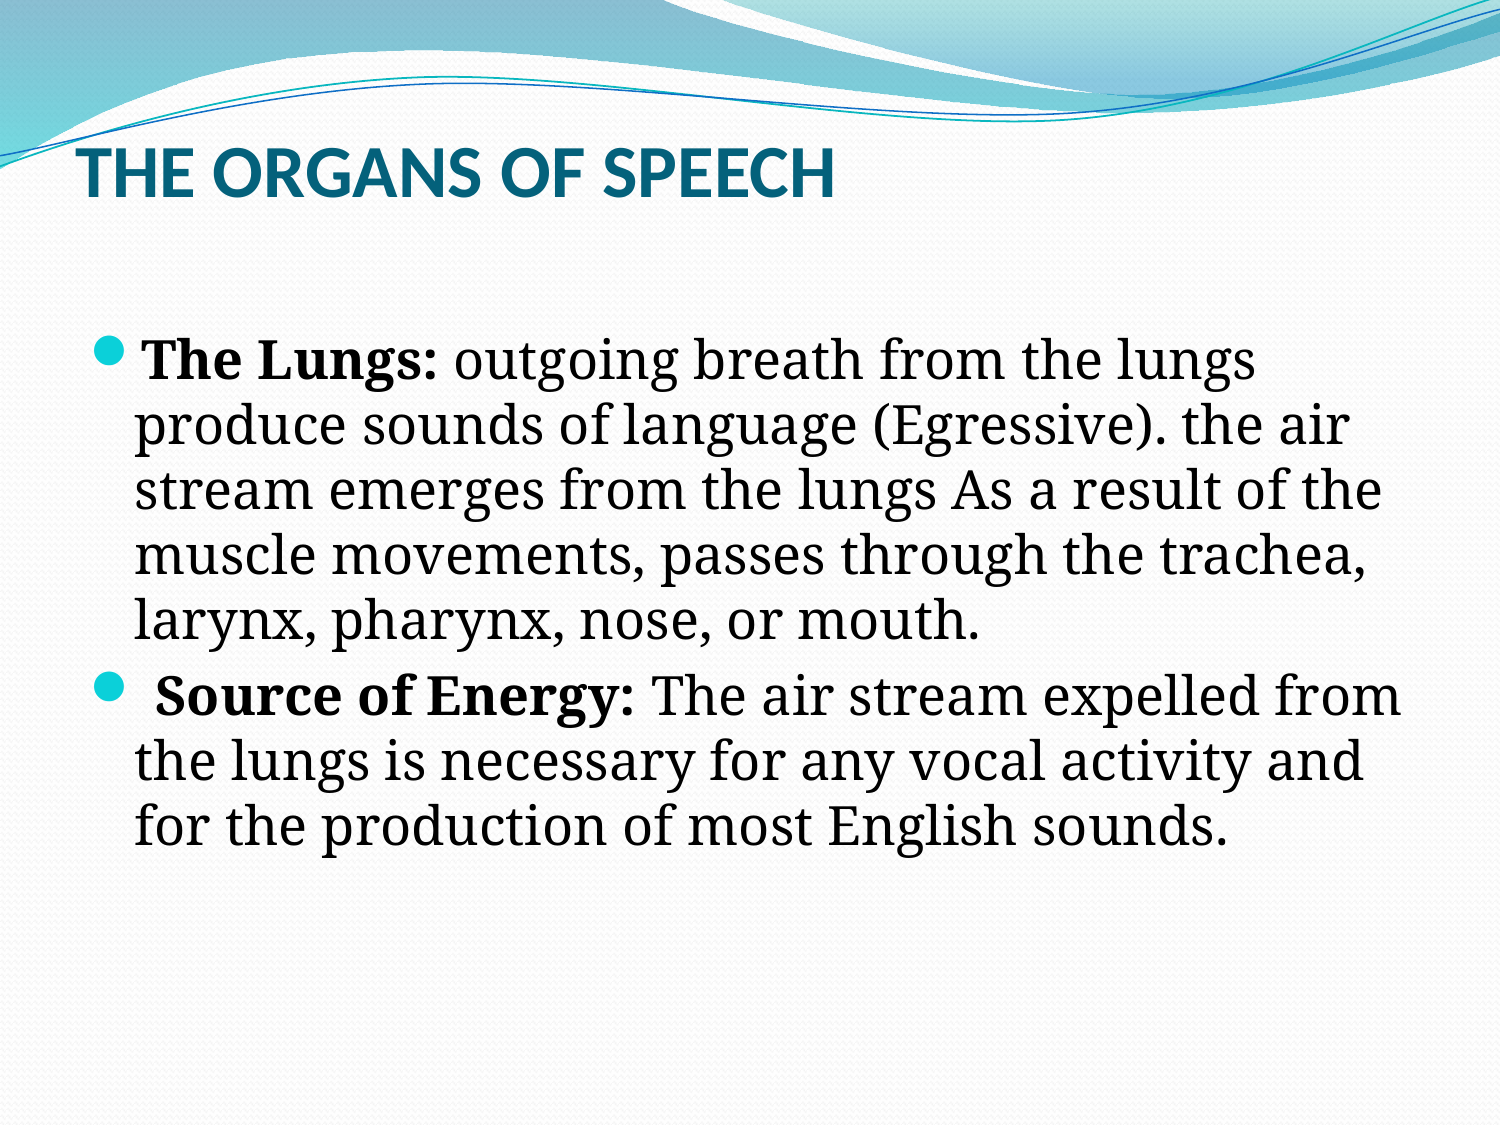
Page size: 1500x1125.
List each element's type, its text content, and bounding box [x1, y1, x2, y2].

title the organs of speech [75, 115, 1425, 303]
list The Lungs: outgoing breath from the lungs produce sounds of language (Egressive). the air stream emerges from the lungs As a result of the muscle movements, passes through the trachea, larynx, pharynx, nose, or mouth. Source of Energy: The air stream expelled from the lungs is necessary for any vocal activity and for the production of most English sounds. [75, 317, 1425, 1038]
